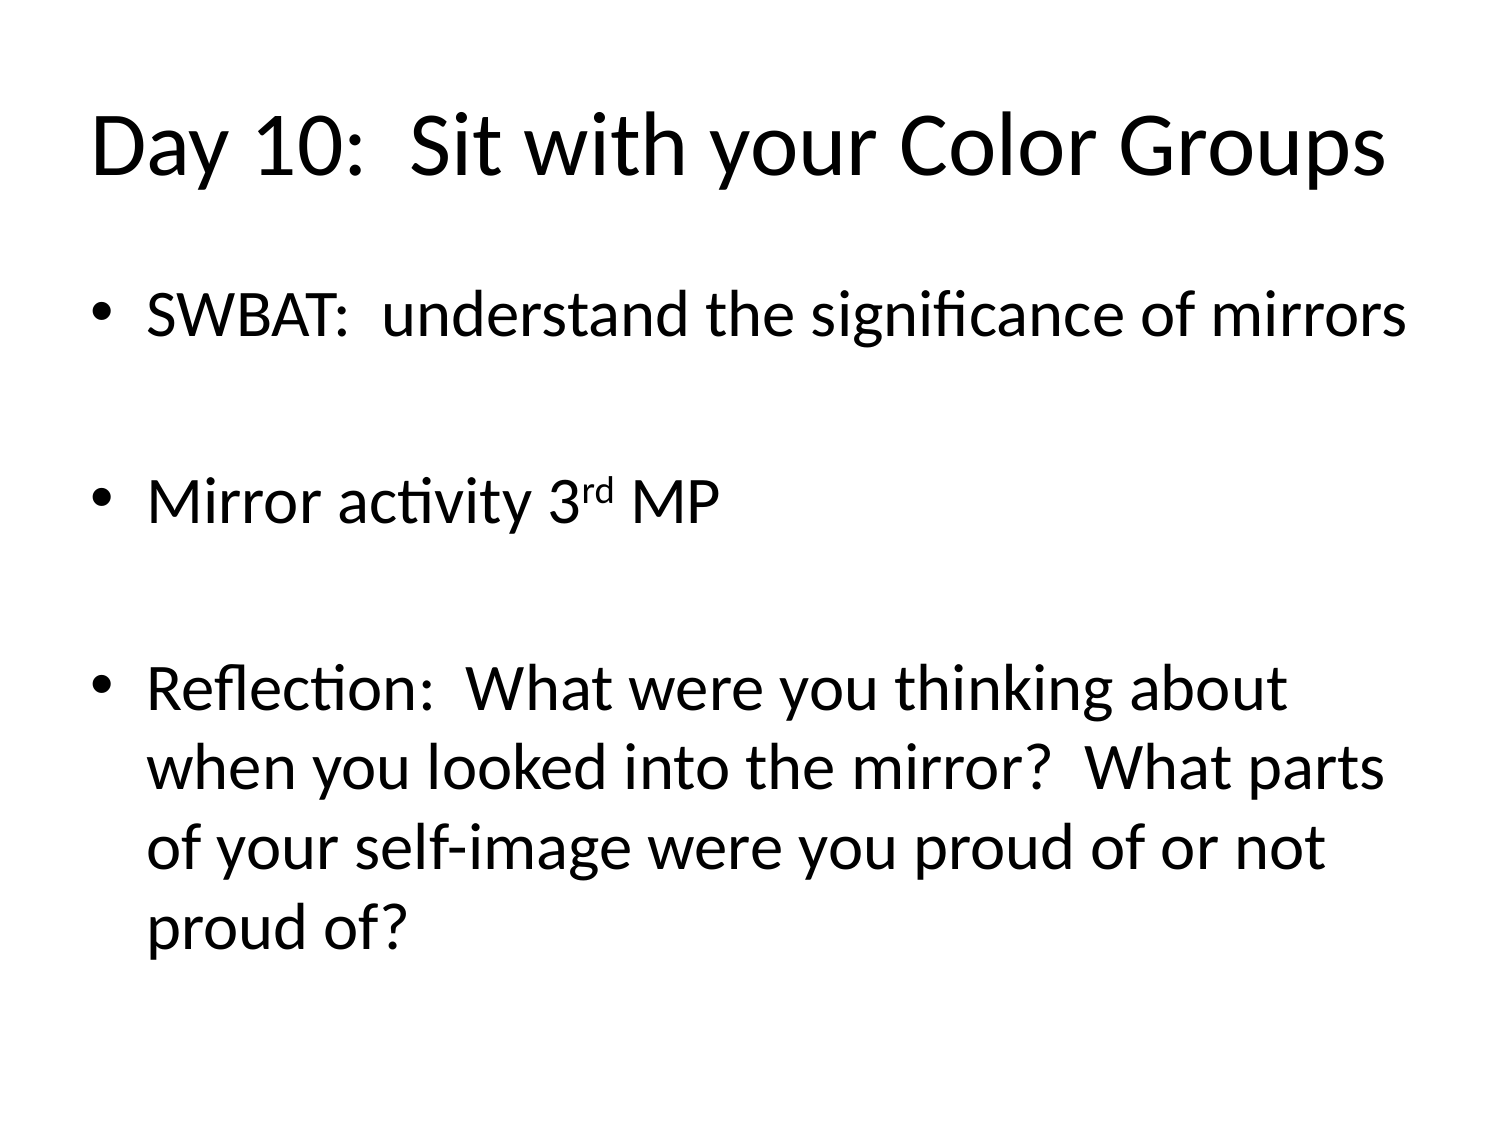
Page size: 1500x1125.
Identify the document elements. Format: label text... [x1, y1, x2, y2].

title Day 10: Sit with your Color Groups [75, 45, 1425, 233]
list SWBAT: understand the significance of mirrors Mirror activity 3rd MP Reflection: What were you thinking about when you looked into the mirror? What parts of your self-image were you proud of or not proud of? [75, 262, 1425, 1005]
